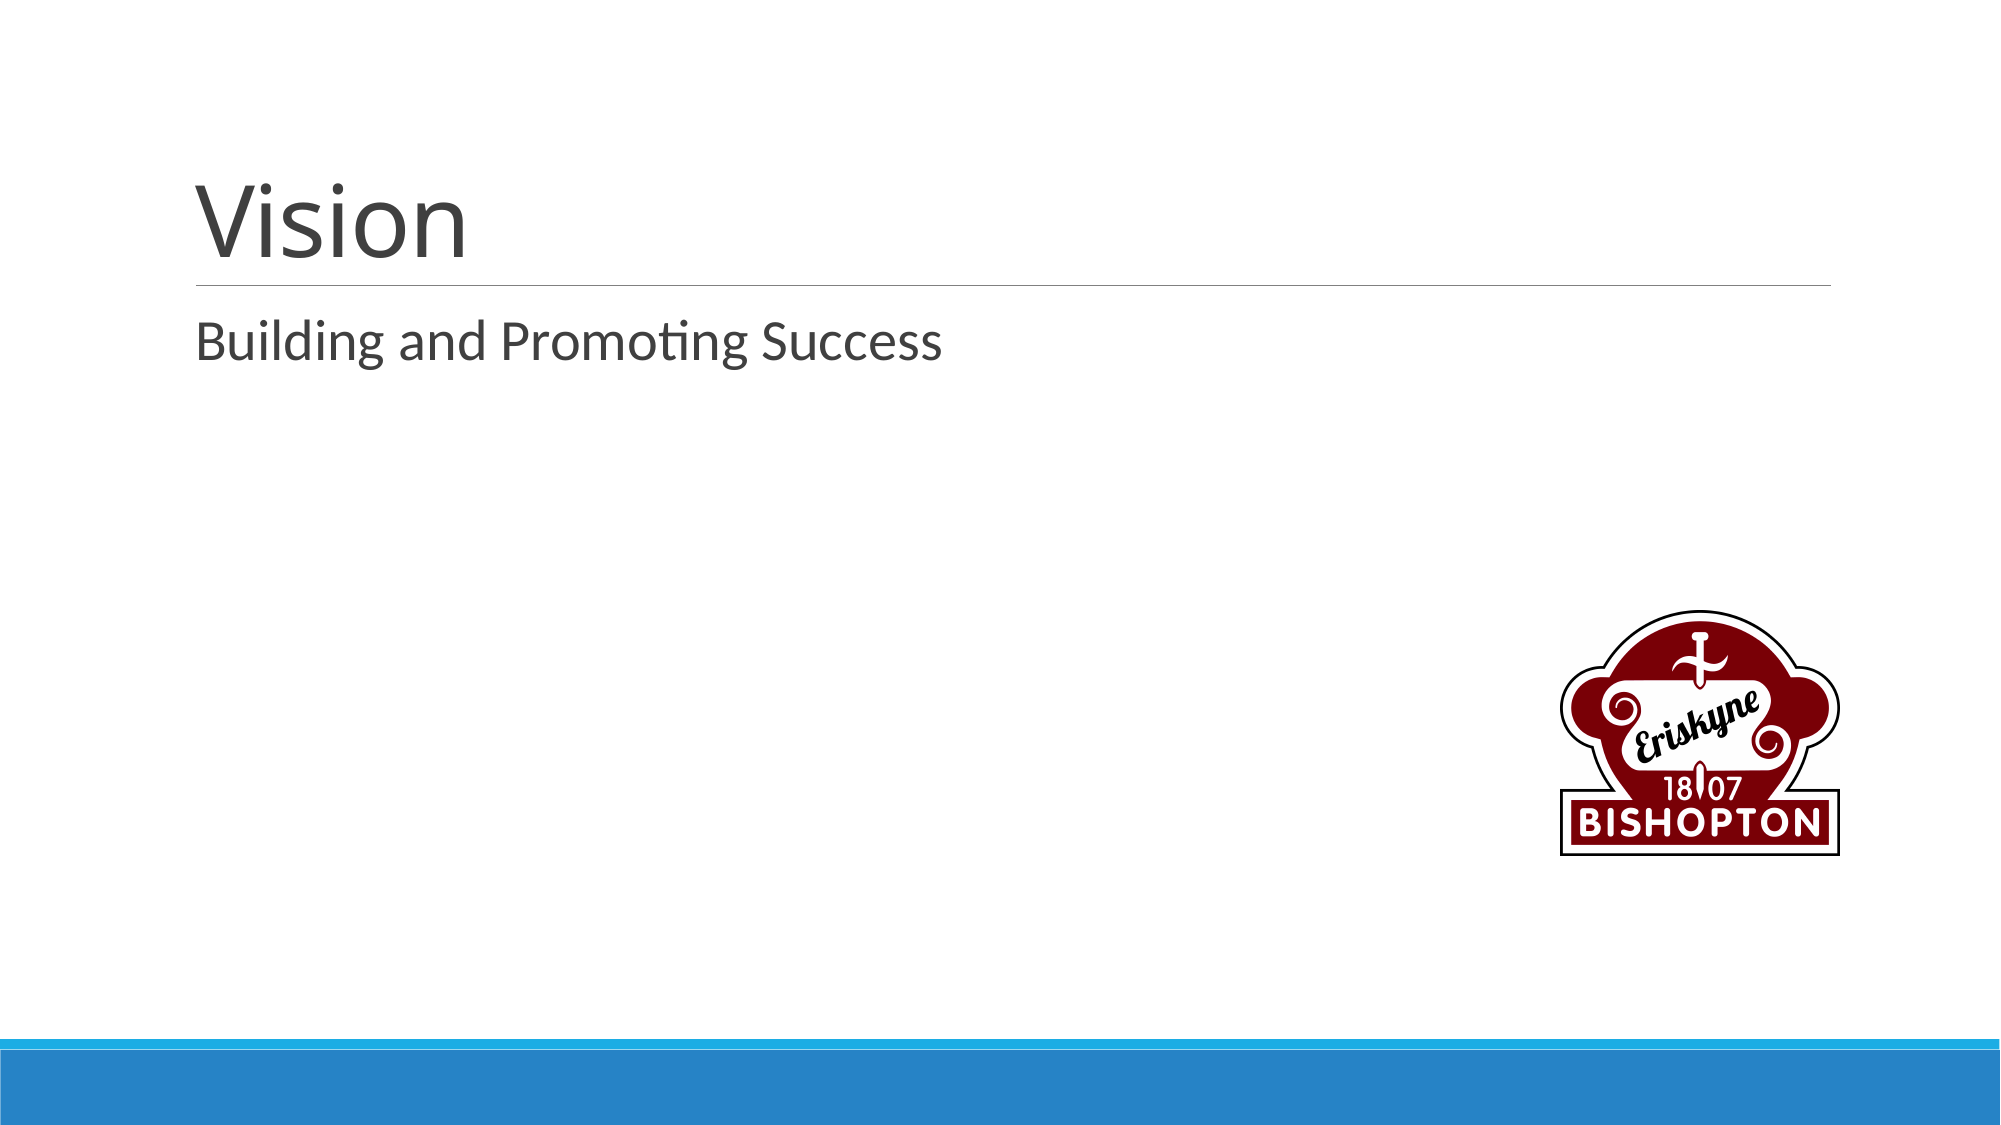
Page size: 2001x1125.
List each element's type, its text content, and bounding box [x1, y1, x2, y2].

picture [1559, 610, 1840, 857]
list Building and Promoting Success [180, 302, 1830, 963]
title Vision [180, 47, 1830, 285]
